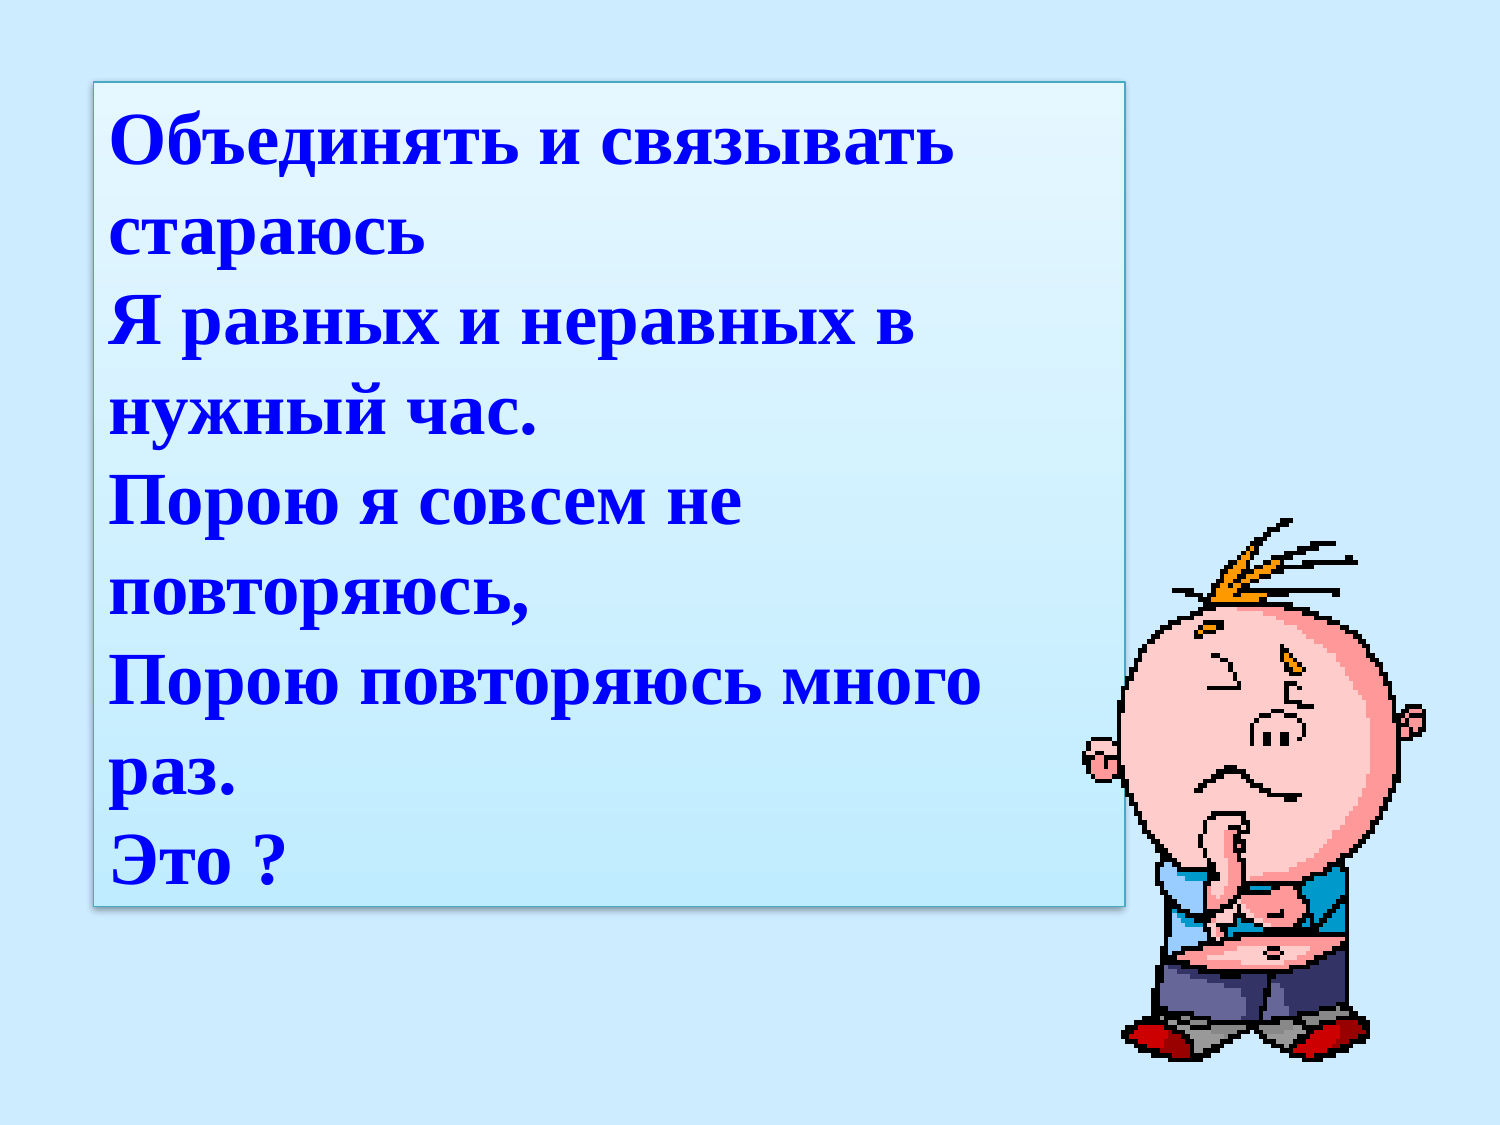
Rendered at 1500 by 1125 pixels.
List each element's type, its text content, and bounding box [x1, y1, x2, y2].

picture [1031, 421, 1500, 1072]
text_box Объединять и связывать стараюсь Я равных и неравных в нужный час. Порою я совсем не повторяюсь, Порою повторяюсь много раз. Это ? [93, 81, 1126, 907]
